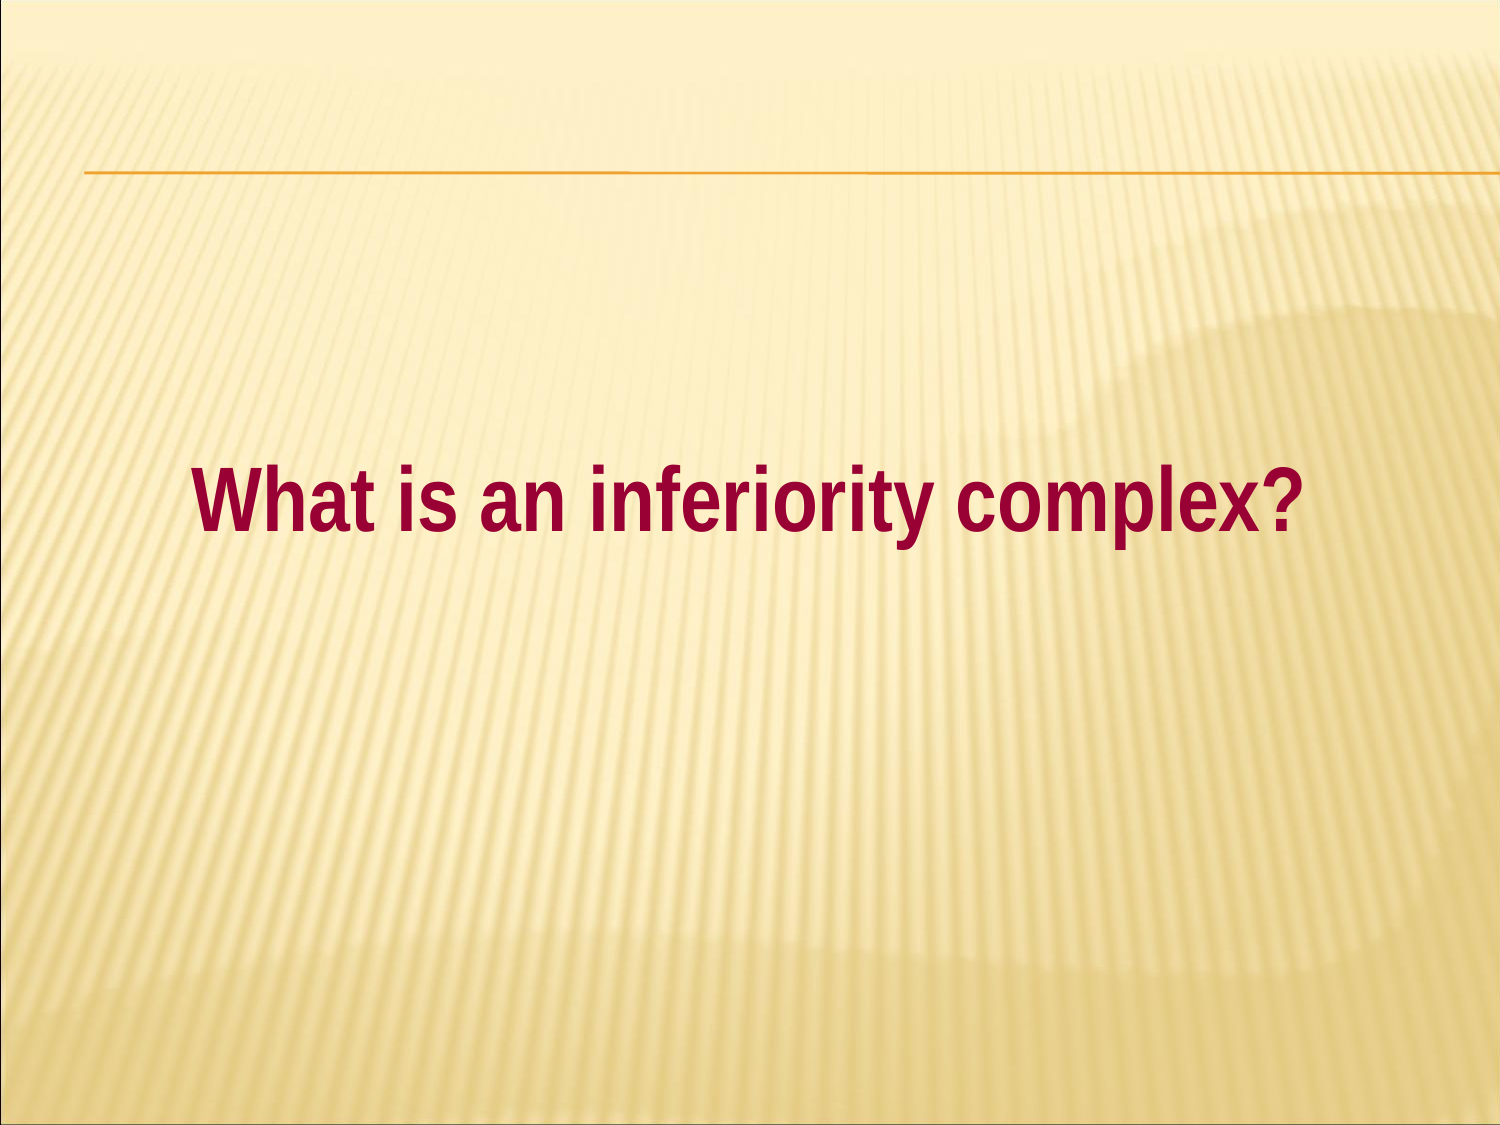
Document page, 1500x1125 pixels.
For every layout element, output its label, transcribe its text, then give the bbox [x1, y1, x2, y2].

list What is an inferiority complex? [62, 174, 1438, 1100]
picture [0, 0, 1500, 1125]
